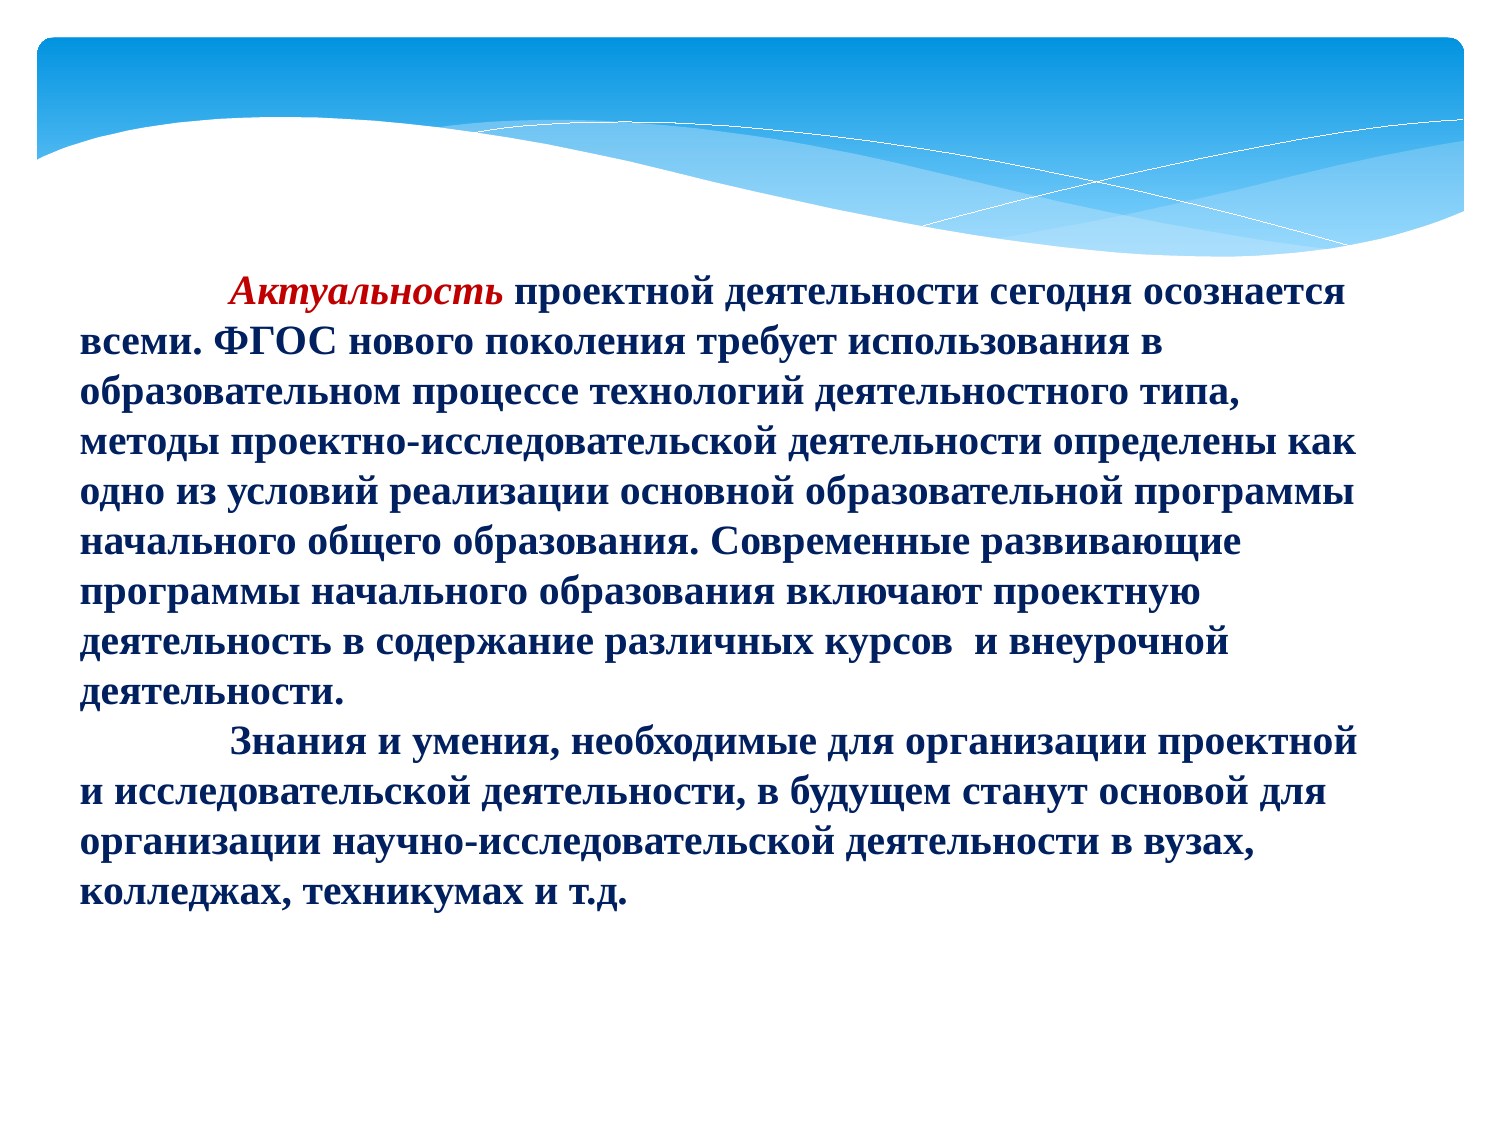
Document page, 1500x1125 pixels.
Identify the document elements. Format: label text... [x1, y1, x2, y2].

text_box Актуальность проектной деятельности сегодня осознается всеми. ФГОС нового поколения требует использования в образовательном процессе технологий деятельностного типа, методы проектно-исследовательской деятельности определены как одно из условий реализации основной образовательной программы начального общего образования. Современные развивающие программы начального образования включают проектную деятельность в содержание различных курсов и внеурочной деятельности. Знания и умения, необходимые для организации проектной и исследовательской деятельности, в будущем станут основой для организации научно-исследовательской деятельности в вузах, колледжах, техникумах и т.д. [64, 255, 1376, 921]
